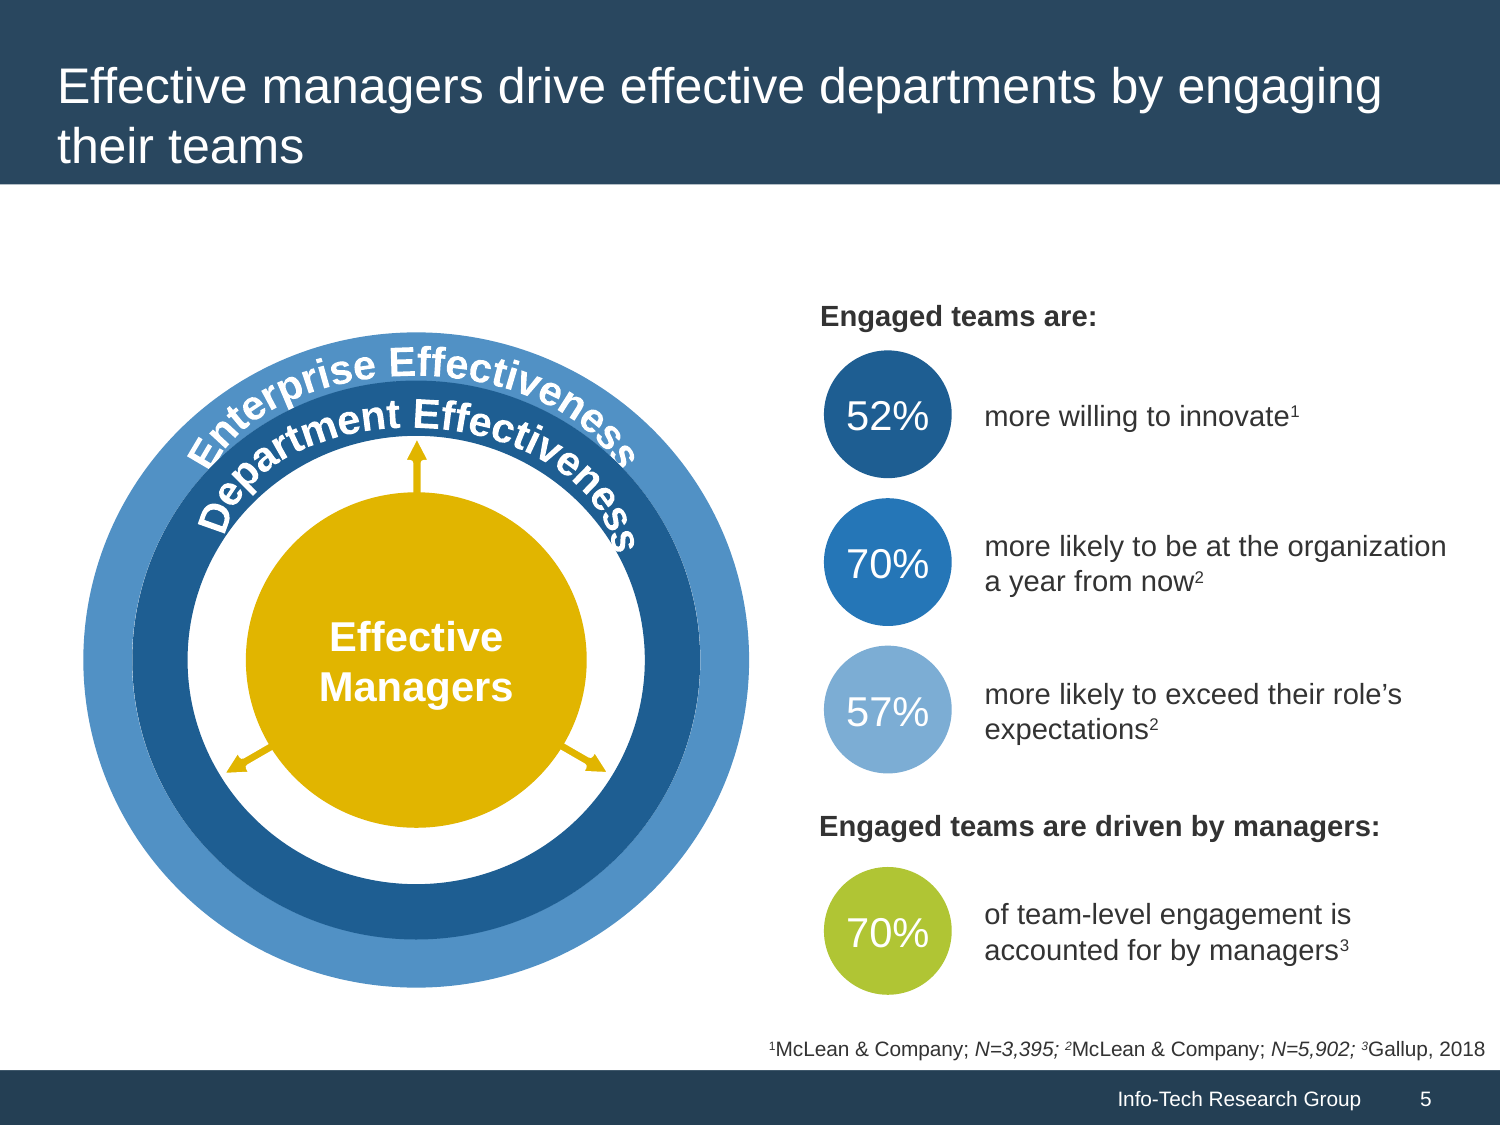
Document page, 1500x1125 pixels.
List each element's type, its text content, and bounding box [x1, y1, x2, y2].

text_box 1McLean & Company; N=3,395; 2McLean & Company; N=5,902; 3Gallup, 2018 [664, 1003, 1500, 1065]
text_box 70% [821, 496, 954, 629]
text_box more likely to be at the organization a year from now2 [969, 542, 1470, 583]
text_box more willing to innovate1 [969, 394, 1346, 436]
text_box more likely to exceed their role’s expectations2 [969, 689, 1470, 731]
text_box of team-level engagement is accounted for by managers3 [969, 910, 1426, 952]
text_box 52% [821, 348, 954, 481]
text_box Engaged teams are: [805, 290, 1113, 340]
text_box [83, 332, 750, 988]
text_box 57% [821, 643, 954, 776]
text_box 70% [821, 864, 954, 997]
title Effective managers drive effective departments by engaging their teams [41, 41, 1457, 187]
text_box Engaged teams are driven by managers: [804, 800, 1408, 850]
